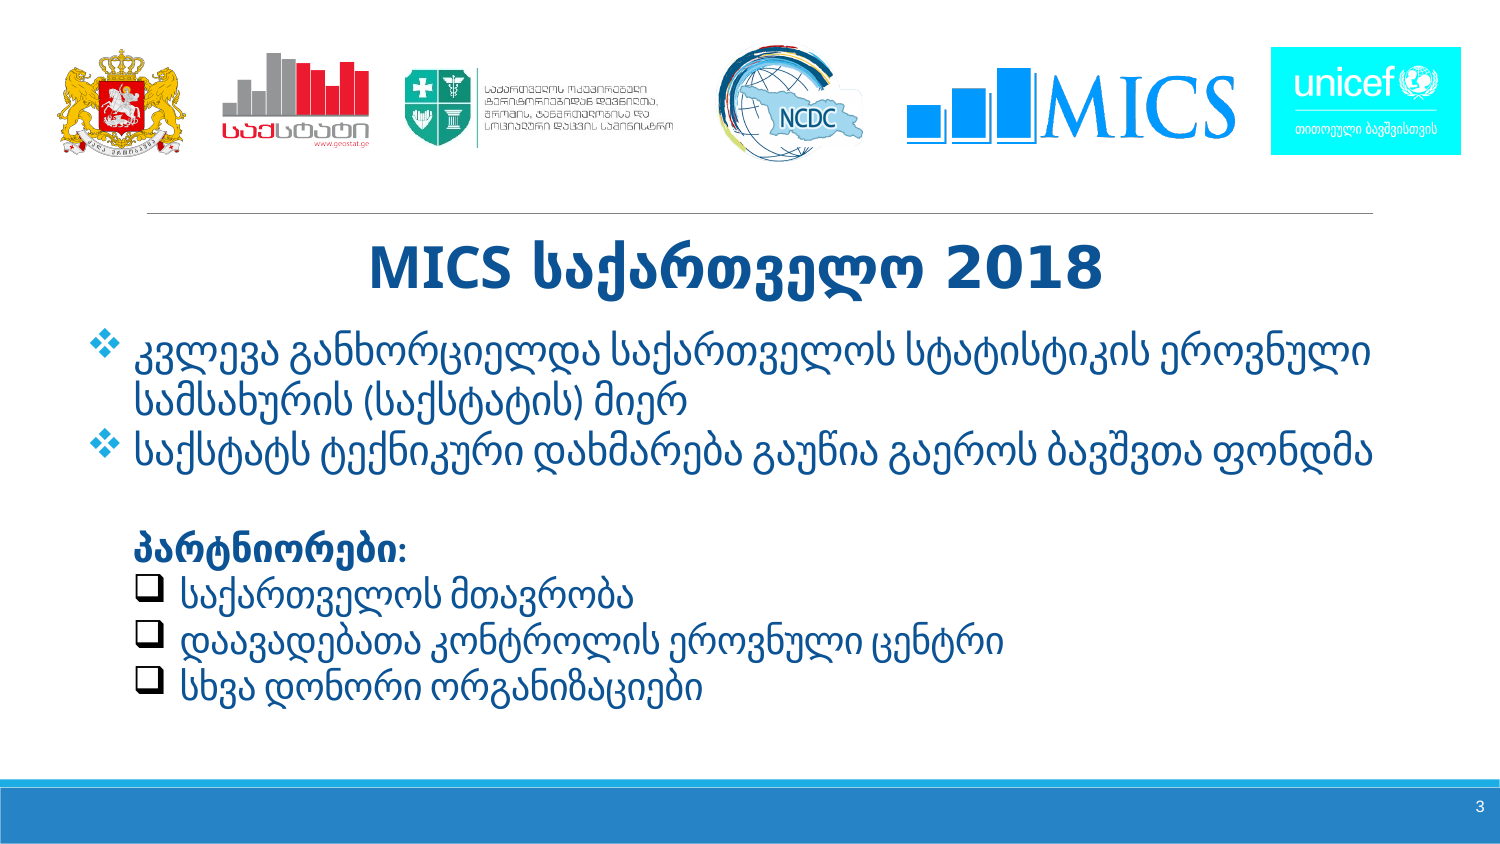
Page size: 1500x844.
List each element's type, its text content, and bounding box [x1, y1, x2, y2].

list MICS საქართველო 2018 კვლევა განხორციელდა საქართველოს სტატისტიკის ეროვნული სამსახურის (საქსტატის) მიერ საქსტატს ტექნიკური დახმარება გაუწია გაეროს ბავშვთა ფონდმა პარტნიორები: საქართველოს მთავრობა დაავადებათა კონტროლის ეროვნული ცენტრი სხვა დონორი ორგანიზაციები [42, 223, 1450, 800]
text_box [56, 41, 1461, 166]
slide_number 3 [1429, 767, 1500, 844]
